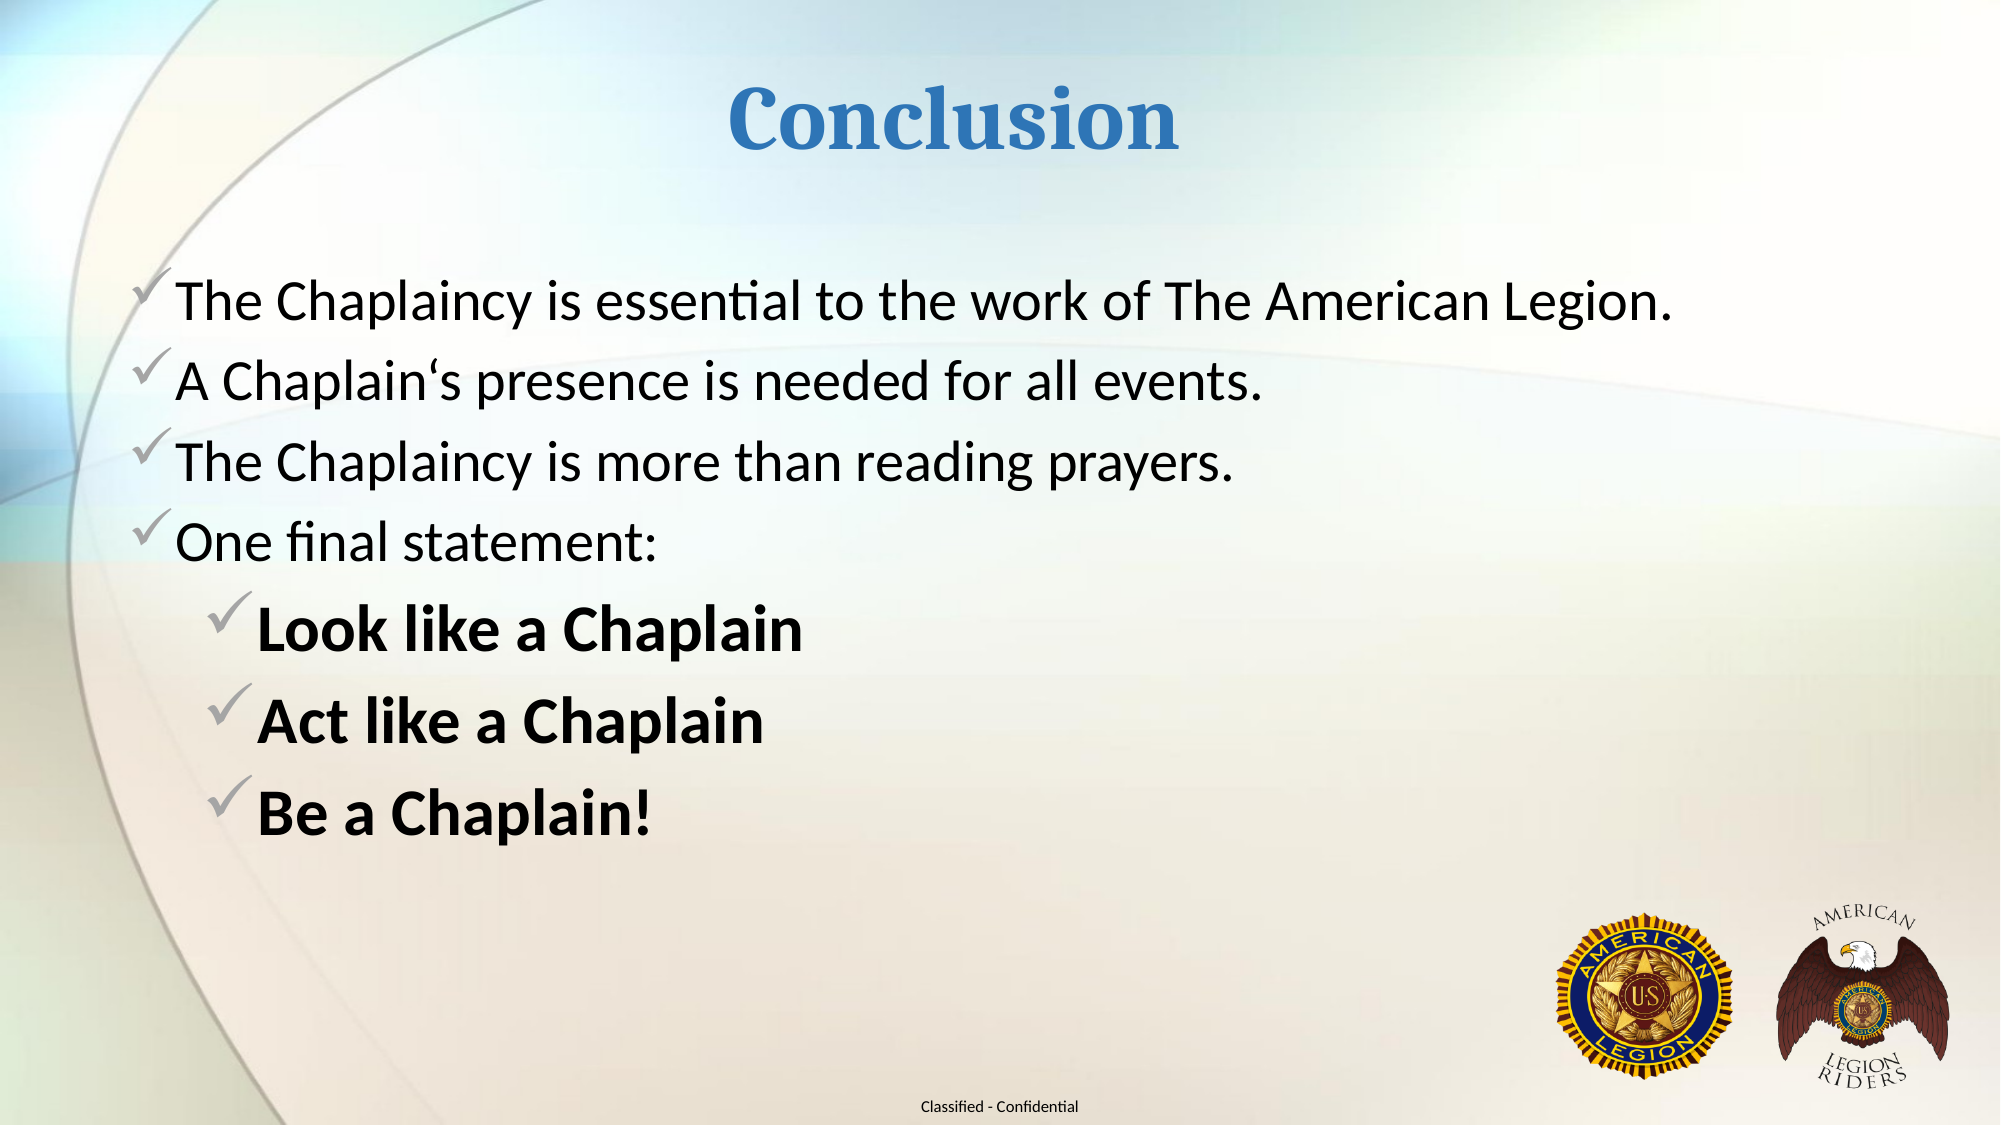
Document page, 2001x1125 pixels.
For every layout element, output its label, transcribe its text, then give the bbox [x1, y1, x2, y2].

list The Chaplaincy is essential to the work of The American Legion. A Chaplain‘s presence is needed for all events. The Chaplaincy is more than reading prayers. One final statement: Look like a Chaplain Act like a Chaplain Be a Chaplain! [112, 262, 2000, 975]
title Conclusion [368, 0, 1863, 262]
picture [0, 0, 2001, 1125]
